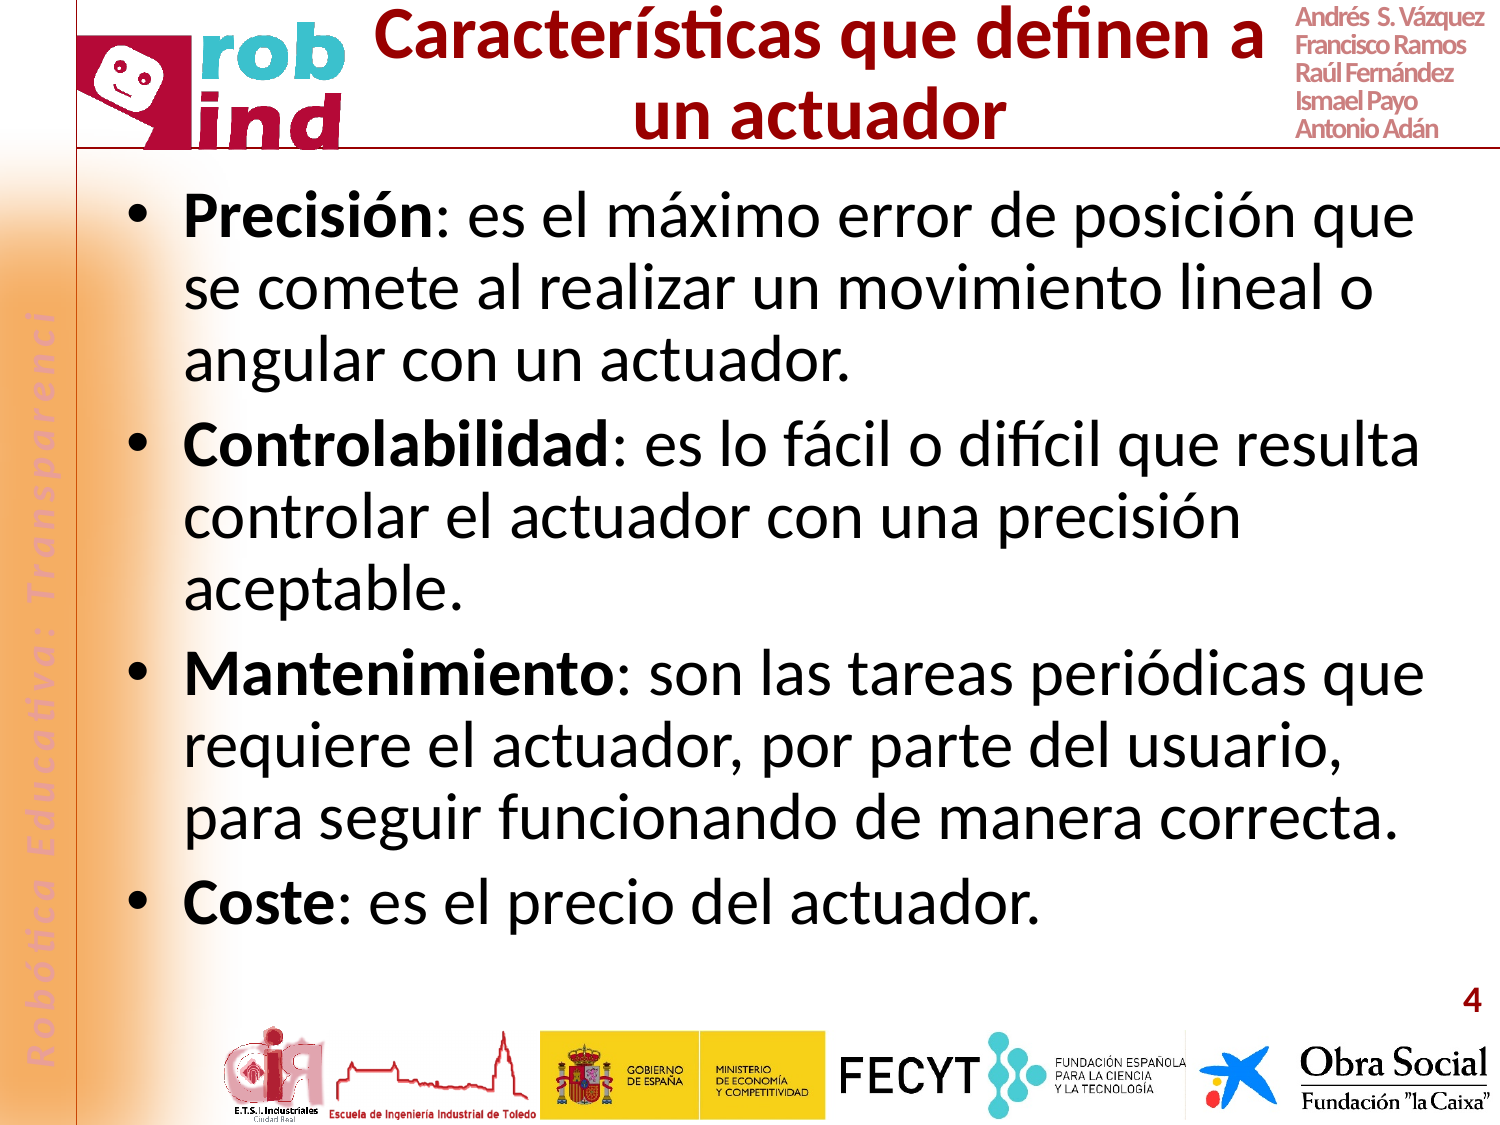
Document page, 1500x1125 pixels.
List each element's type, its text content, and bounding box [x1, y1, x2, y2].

picture [221, 1026, 537, 1124]
list Precisión: es el máximo error de posición que se comete al realizar un movimiento lineal o angular con un actuador. Controlabilidad: es lo fácil o difícil que resulta controlar el actuador con una precisión aceptable. Mantenimiento: son las tareas periódicas que requiere el actuador, por parte del usuario, para seguir funcionando de manera correcta. Coste: es el precio del actuador. [112, 172, 1483, 1024]
picture [540, 1030, 1186, 1120]
slide_number 4 [1364, 967, 1498, 1027]
picture [1191, 1033, 1498, 1117]
title Características que definen a un actuador [348, 0, 1294, 149]
picture [76, 16, 347, 150]
